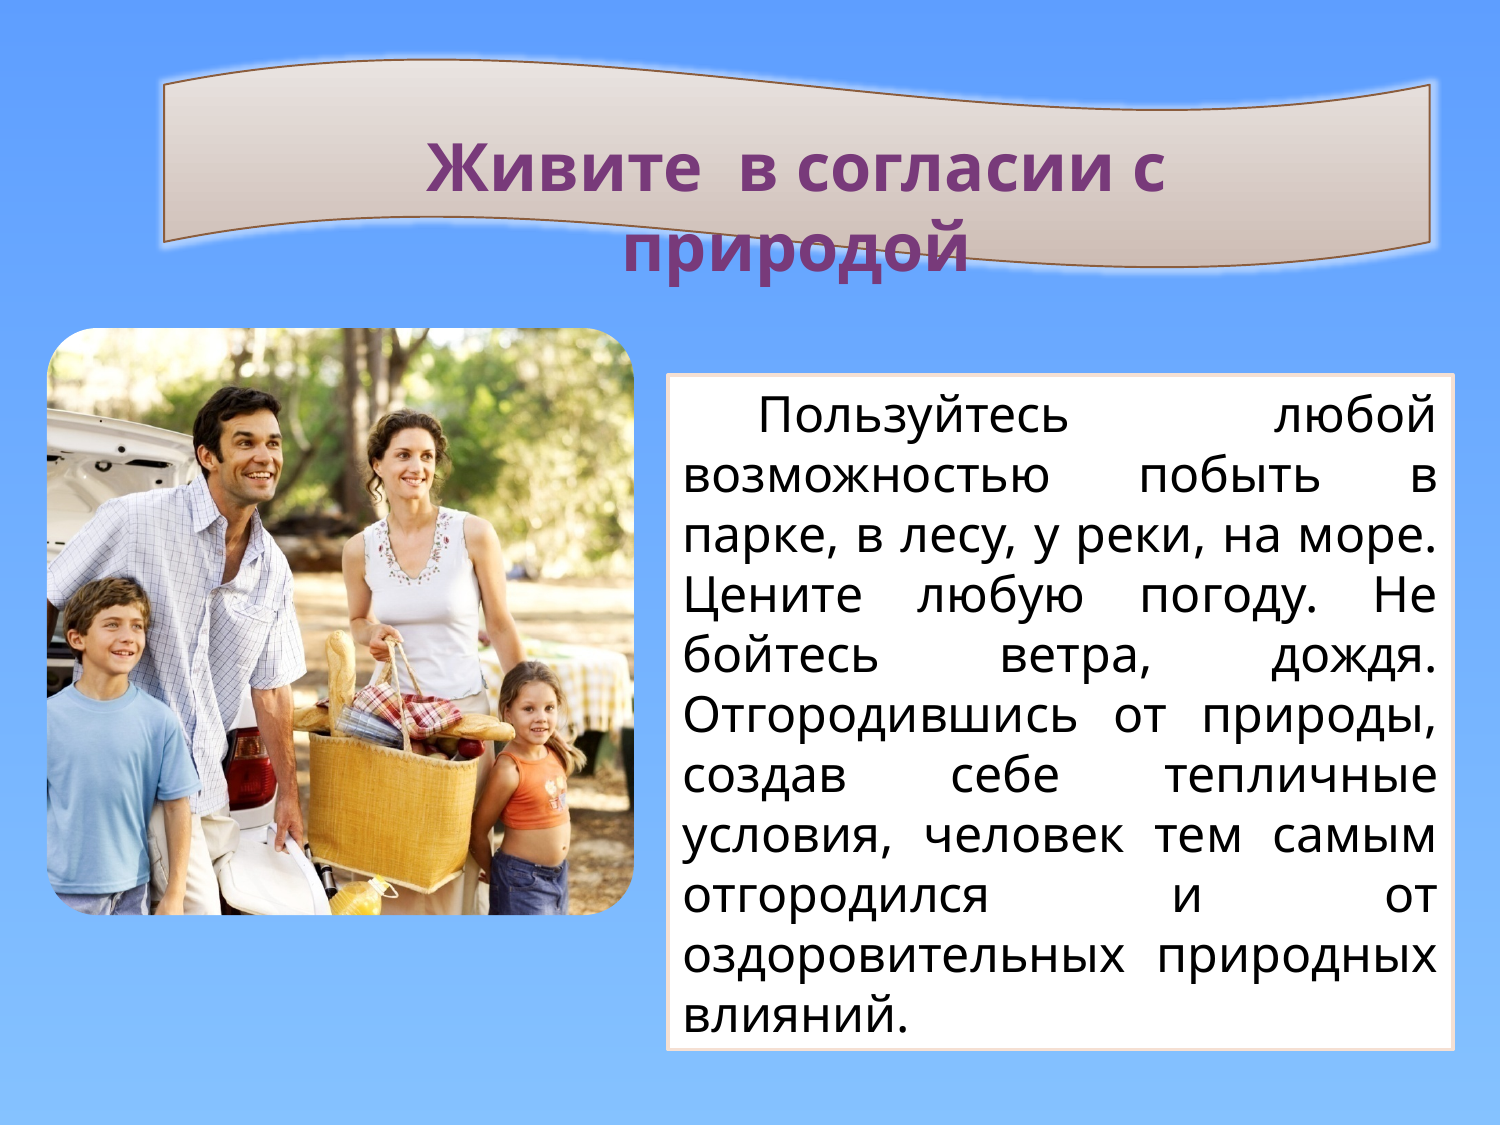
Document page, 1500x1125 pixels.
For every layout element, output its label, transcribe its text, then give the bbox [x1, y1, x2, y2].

text_box Живите в согласии с природой [234, 117, 1360, 292]
text_box [163, 58, 1431, 256]
text_box Пользуйтесь любой возможностью побыть в парке, в лесу, у реки, на море. Цените любую погоду. Не бойтесь ветра, дождя. Отгородившись от природы, создав себе тепличные условия, человек тем самым отгородился и от оздоровительных природных влияний. [666, 373, 1455, 1051]
picture [46, 327, 635, 916]
